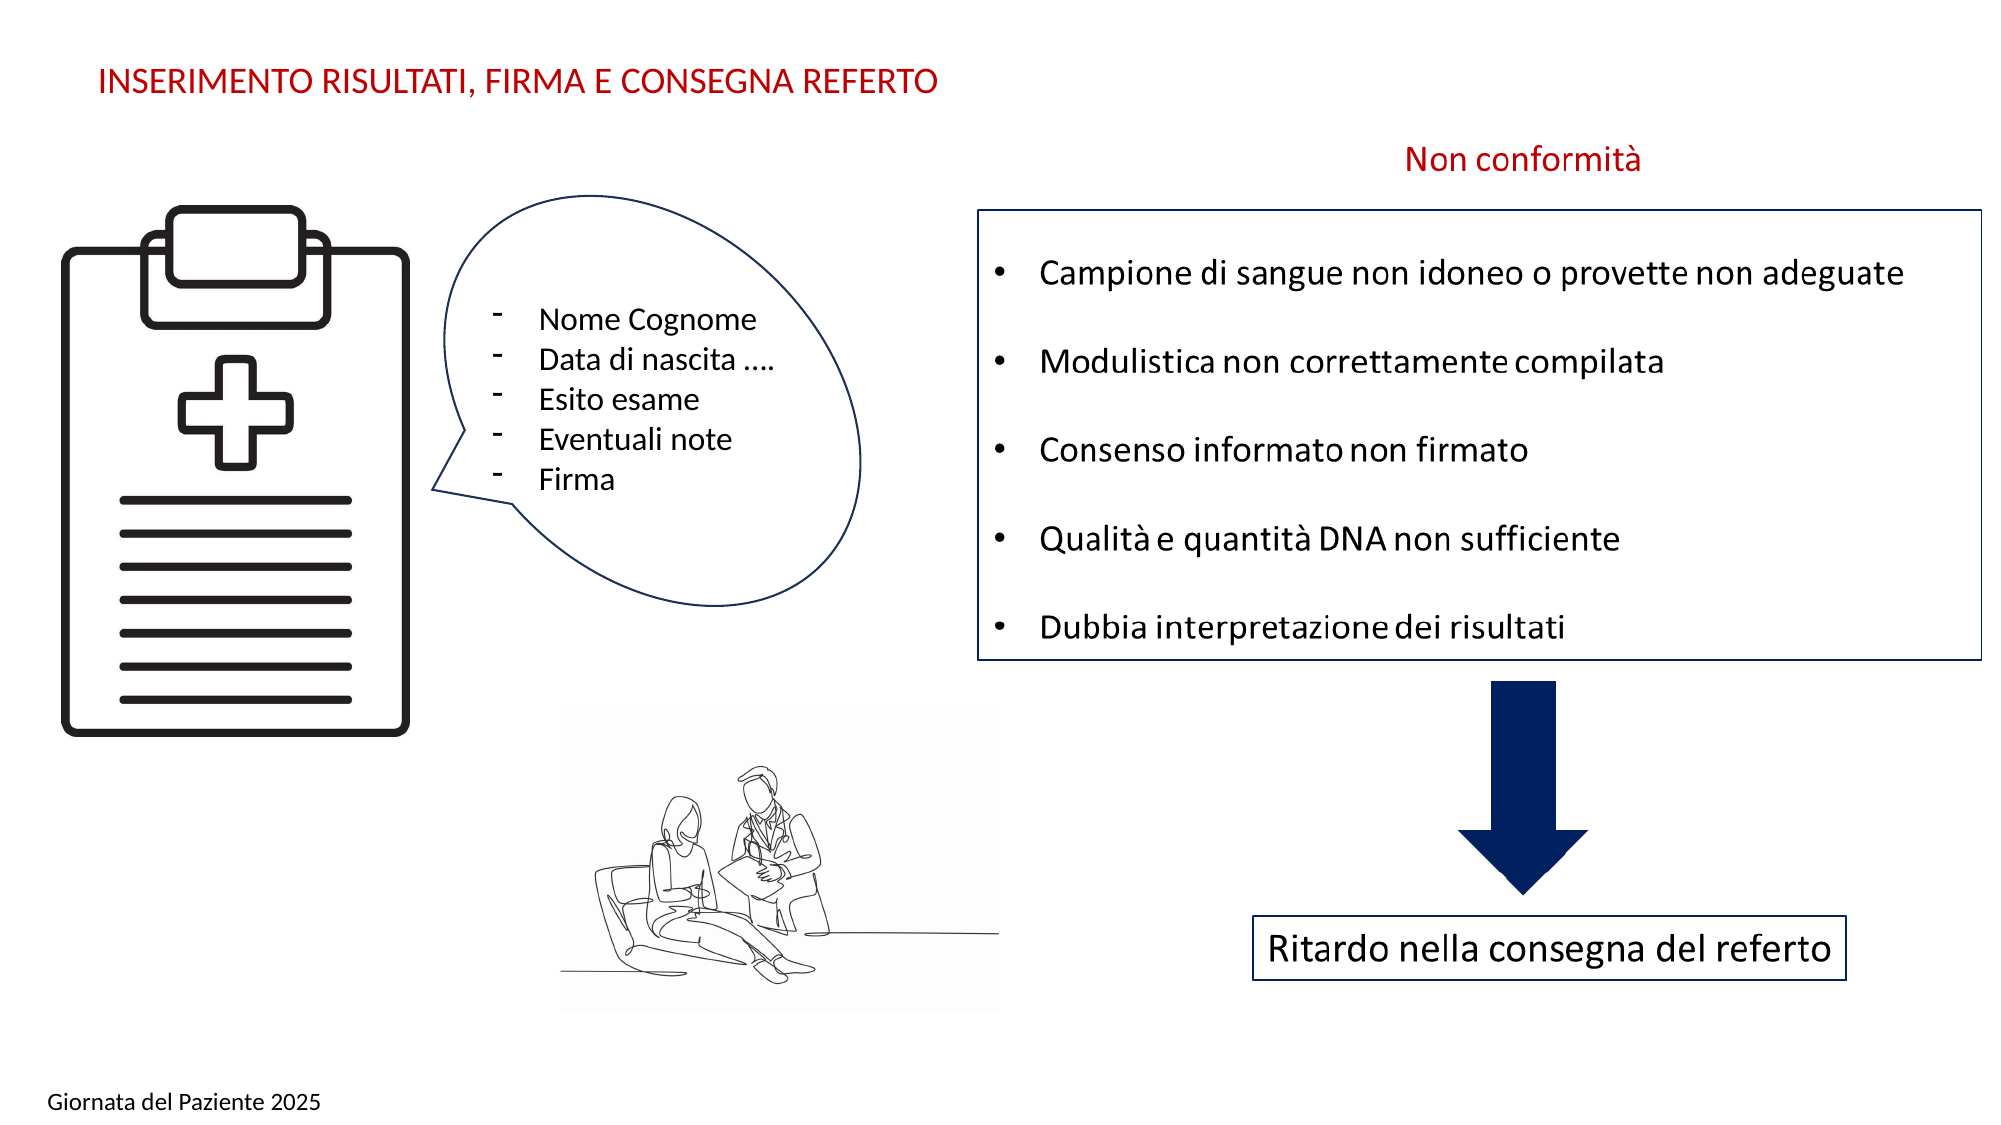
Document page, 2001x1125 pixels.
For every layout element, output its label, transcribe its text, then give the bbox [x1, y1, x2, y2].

text_box [430, 194, 862, 607]
picture [61, 205, 410, 737]
picture [559, 123, 1982, 1012]
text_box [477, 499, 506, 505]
text_box INSERIMENTO RISULTATI, FIRMA E CONSEGNA REFERTO [83, 48, 1437, 108]
text_box Nome Cognome Data di nascita …. Esito esame Eventuali note Firma [788, 289, 828, 343]
text_box Giornata del Paziente 2025 [32, 1074, 1230, 1125]
